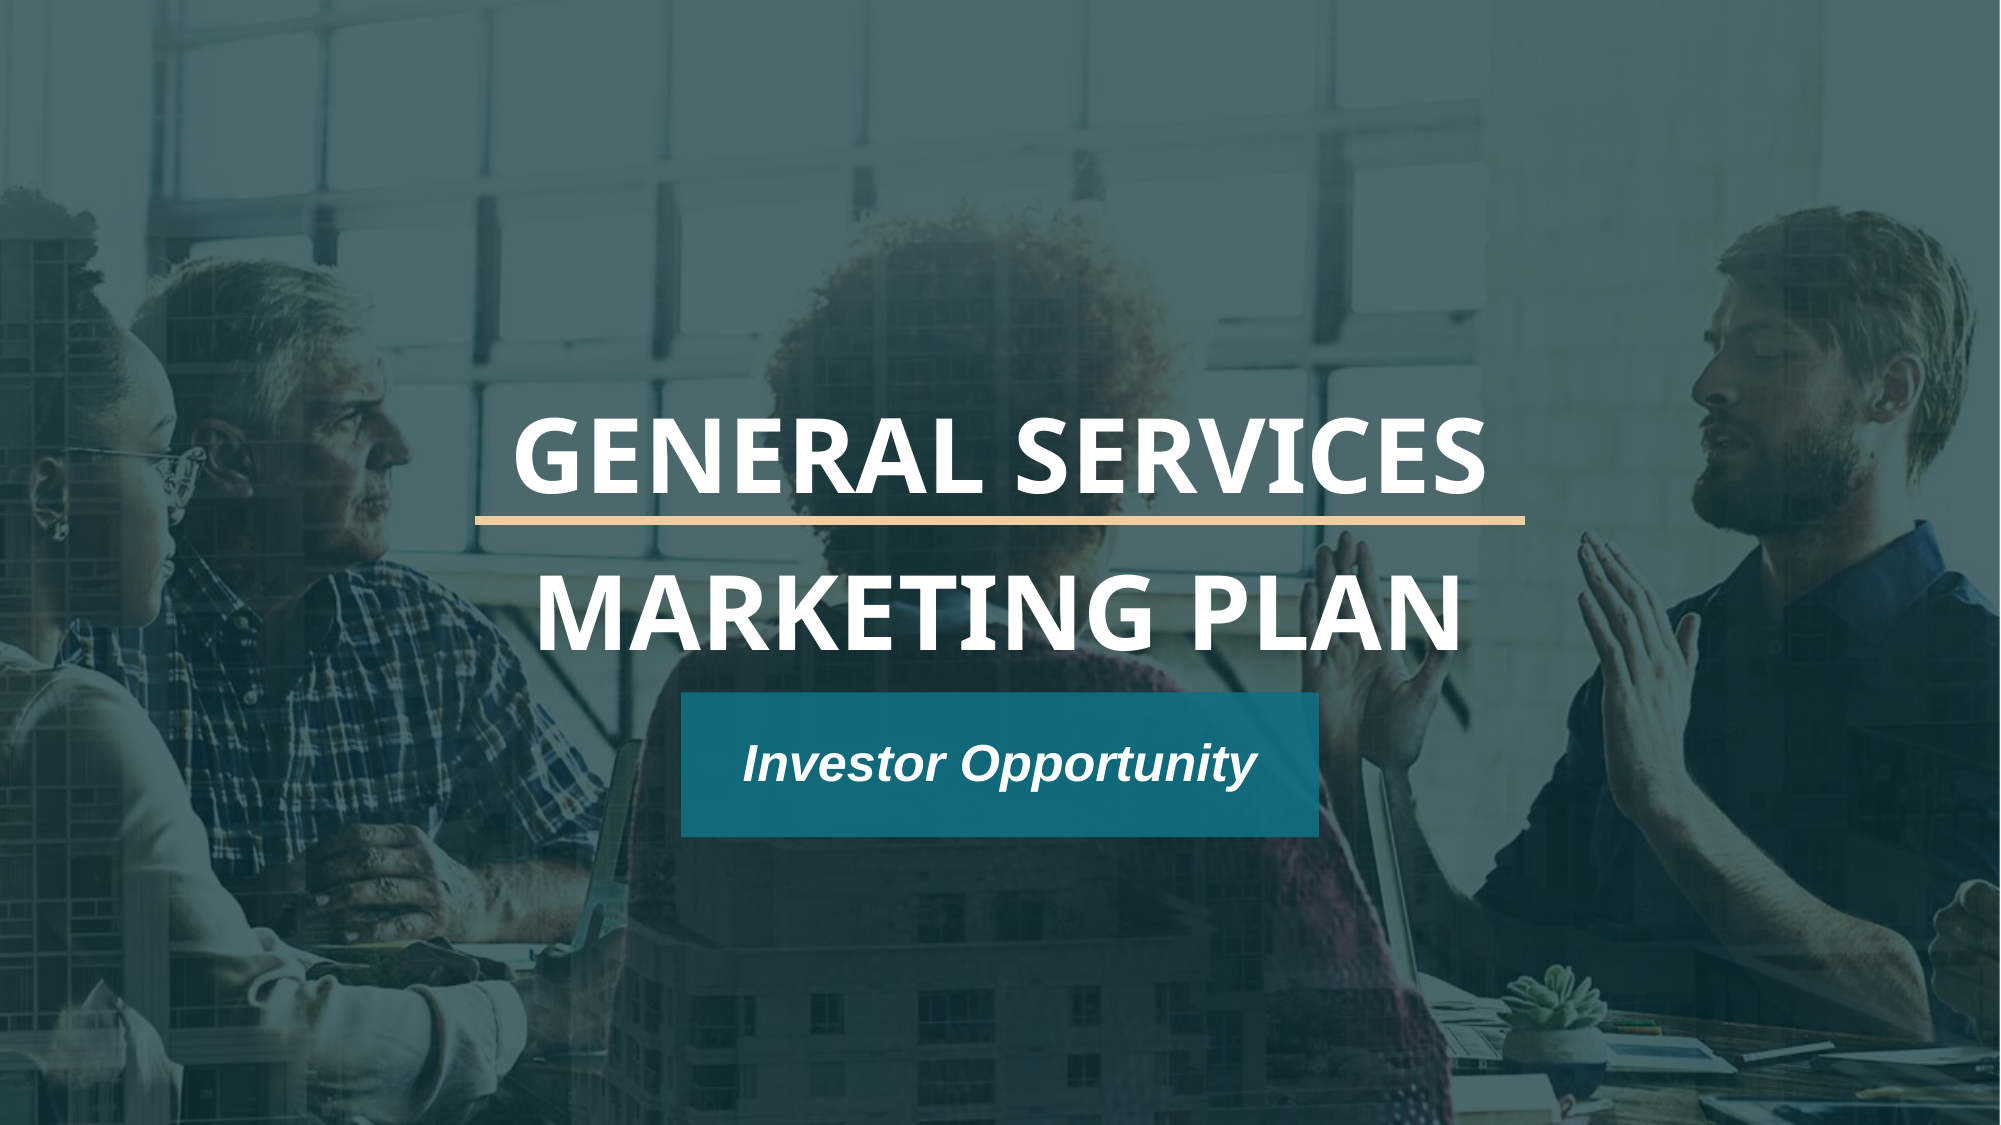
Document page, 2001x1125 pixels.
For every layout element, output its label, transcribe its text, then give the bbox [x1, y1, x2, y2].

text_box [0, 0, 2000, 1125]
title GENERAL SERVICES MARKETING PLAN [249, 329, 1750, 679]
subtitle Investor Opportunity [681, 692, 1319, 838]
